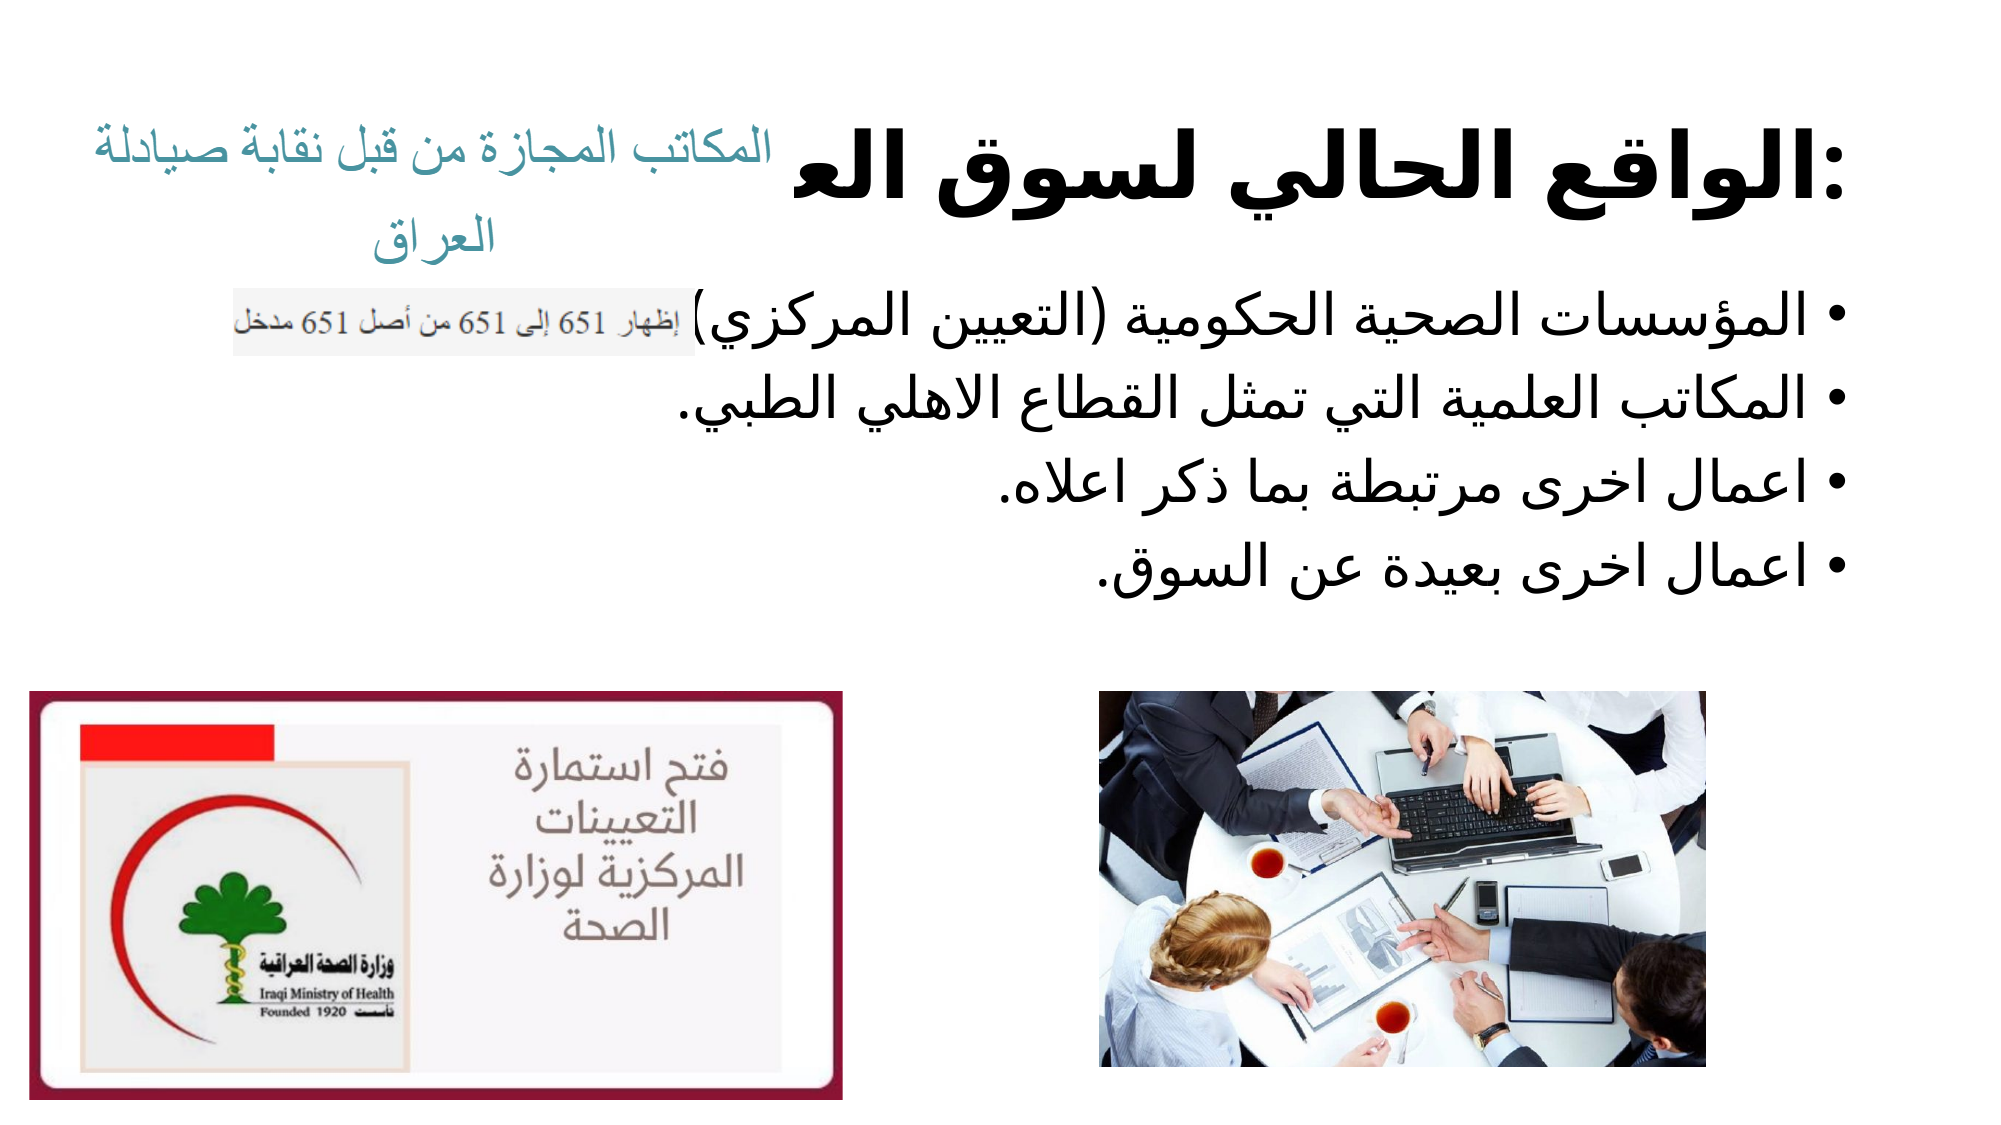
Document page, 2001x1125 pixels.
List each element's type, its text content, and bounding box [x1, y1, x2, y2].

list المؤسسات الصحية الحكومية (التعيين المركزي). المكاتب العلمية التي تمثل القطاع الاهلي الطبي. اعمال اخرى مرتبطة بما ذكر اعلاه. اعمال اخرى بعيدة عن السوق. [137, 277, 1863, 620]
picture [29, 691, 843, 1100]
title الواقع الحالي لسوق العمل الطبي: [137, 59, 1863, 277]
picture [1099, 691, 1707, 1067]
picture [78, 74, 794, 356]
